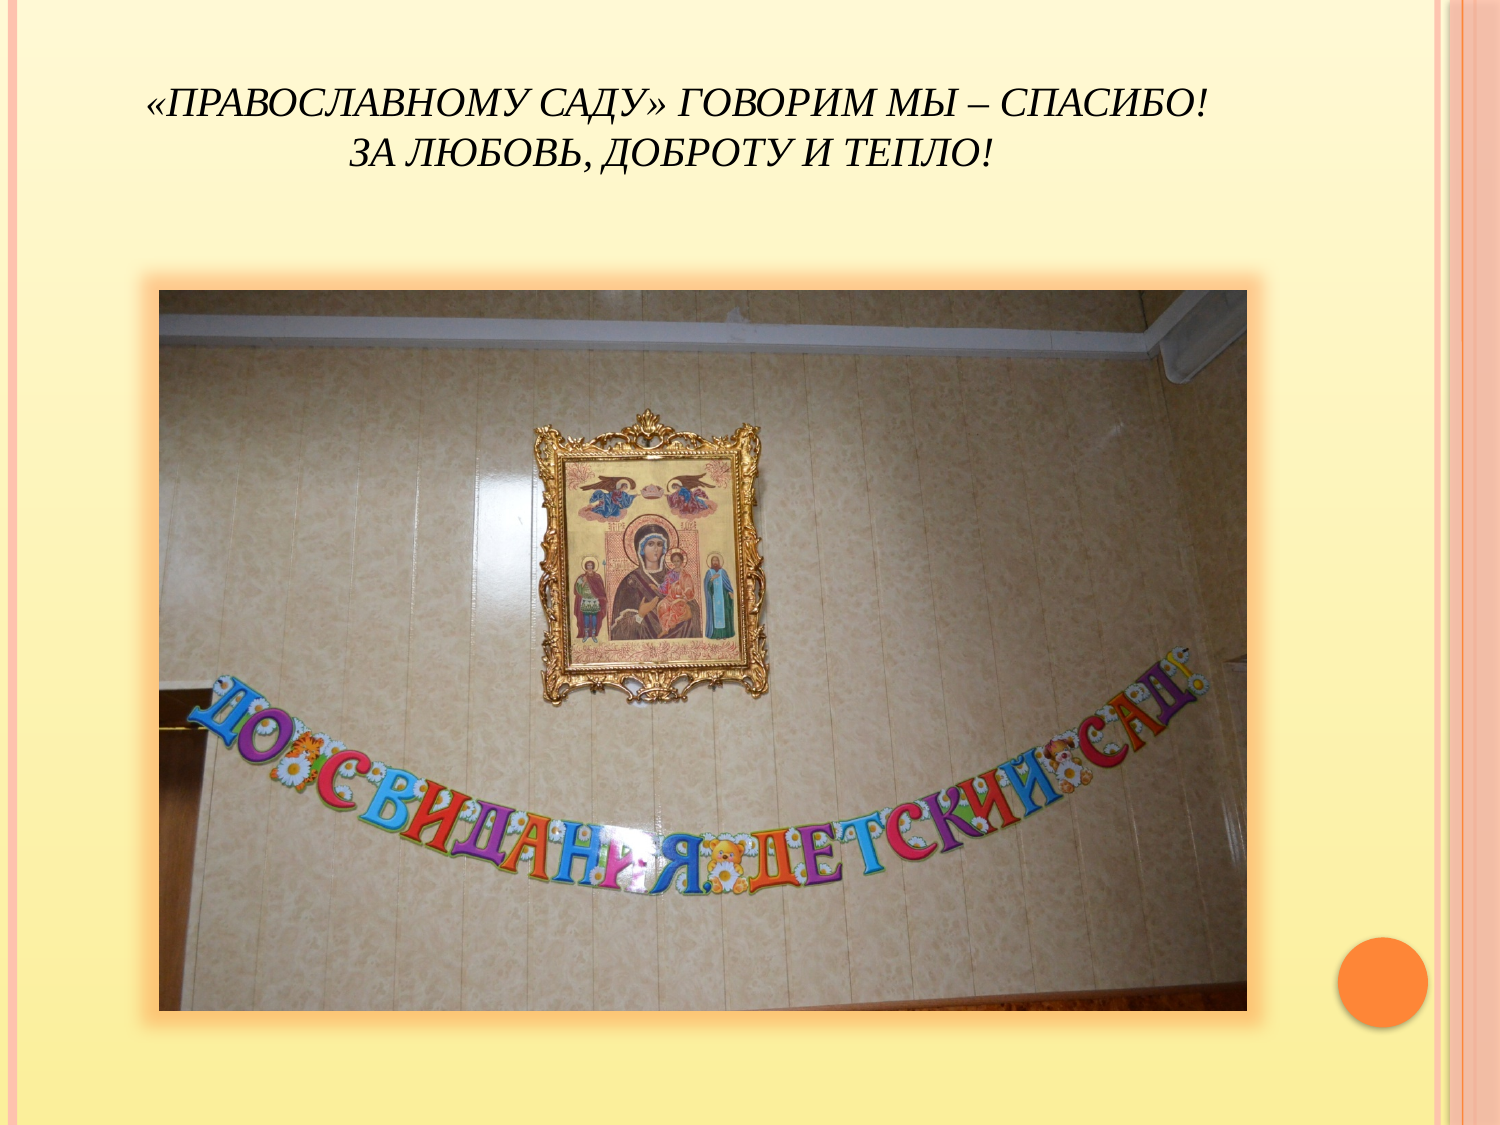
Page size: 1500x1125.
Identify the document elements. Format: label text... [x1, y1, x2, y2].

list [159, 290, 1247, 1011]
title «Православному саду» говорим мы – Спасибо! За любовь, доброту и тепло! [64, 42, 1290, 183]
